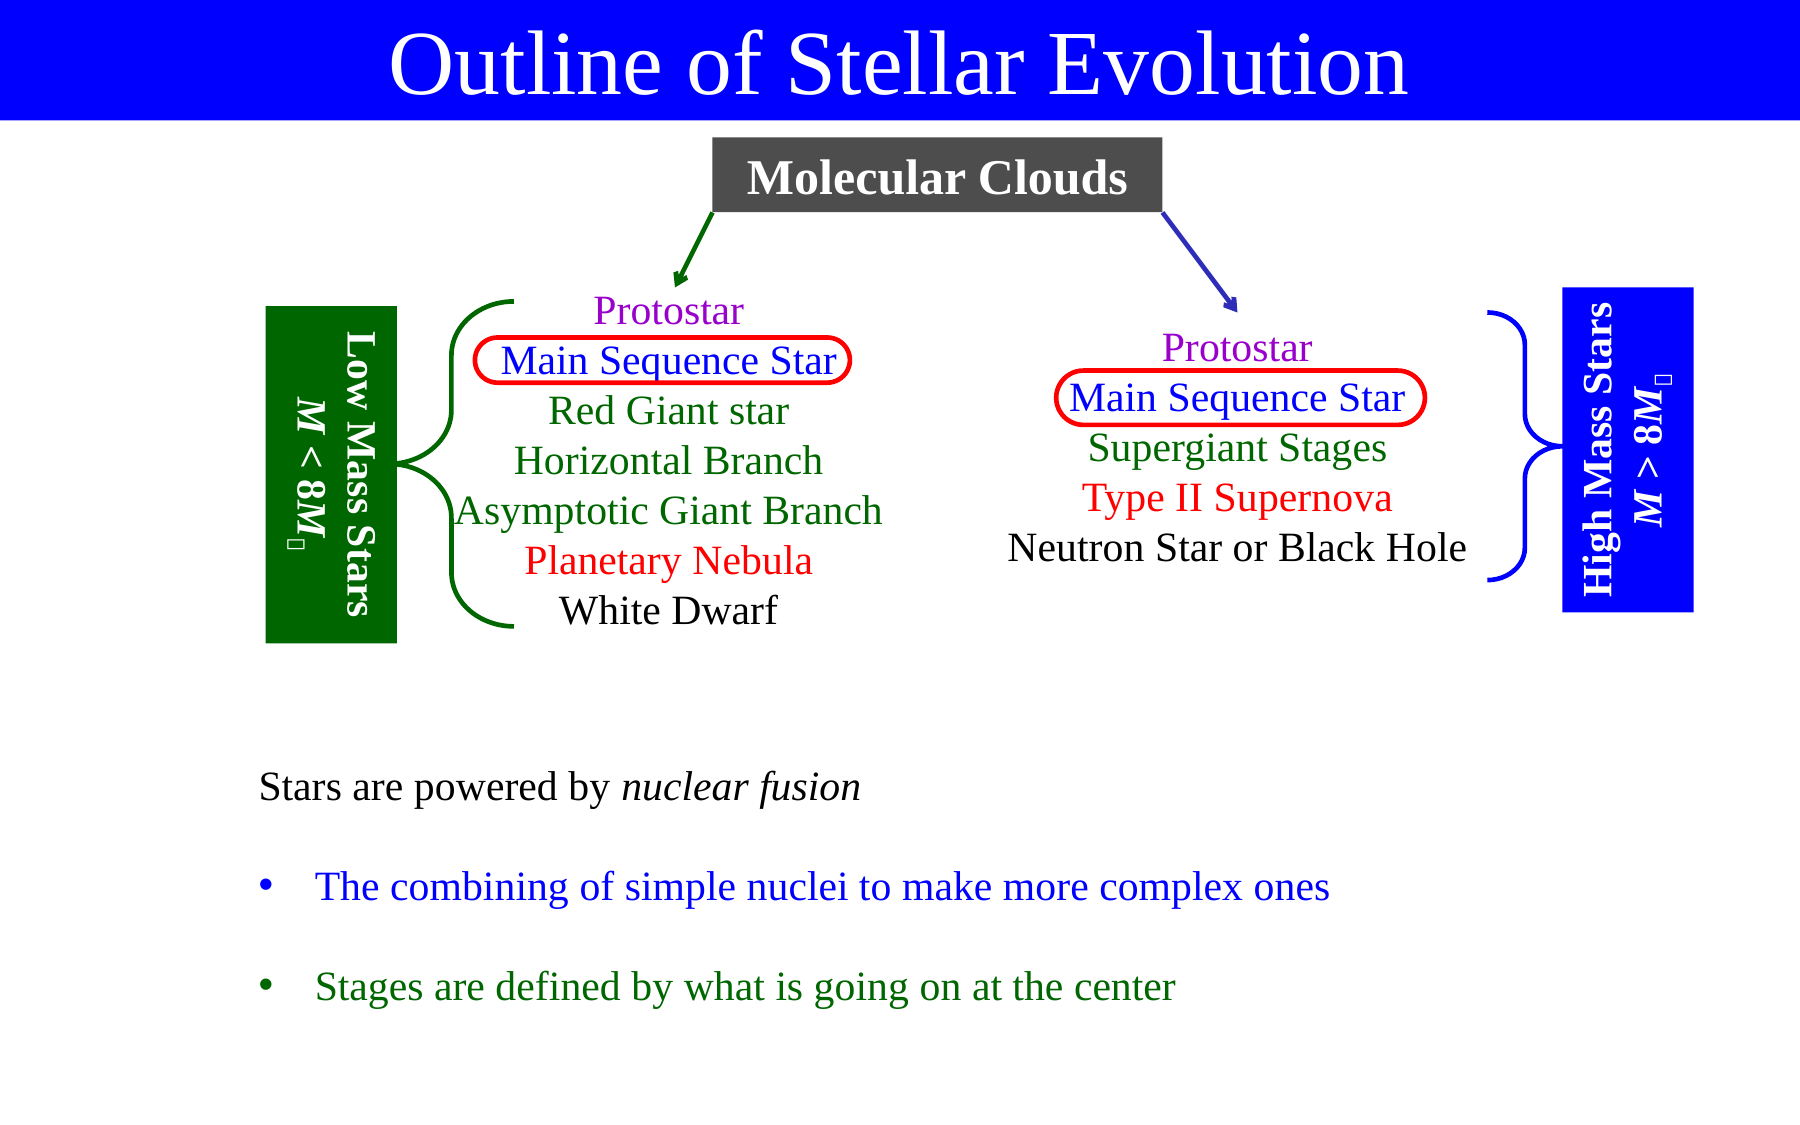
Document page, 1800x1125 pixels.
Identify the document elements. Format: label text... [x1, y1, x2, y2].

text_box Stars are powered by nuclear fusion The combining of simple nuclei to make more complex ones Stages are defined by what is going on at the center [243, 751, 1694, 1017]
text_box [518, 337, 850, 383]
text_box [1487, 287, 1694, 613]
text_box Protostar Main Sequence Star Supergiant Stages Type II Supernova Neutron Star or Black Hole [924, 312, 1482, 578]
text_box [1056, 370, 1425, 425]
text_box Molecular Clouds [712, 137, 1163, 213]
text_box Outline of Stellar Evolution [0, 0, 1800, 121]
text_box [1162, 212, 1238, 313]
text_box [655, 230, 732, 269]
text_box Protostar Main Sequence Star Red Giant star Horizontal Branch Asymptotic Giant Branch Planetary Nebula White Dwarf [425, 275, 913, 640]
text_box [265, 301, 515, 644]
